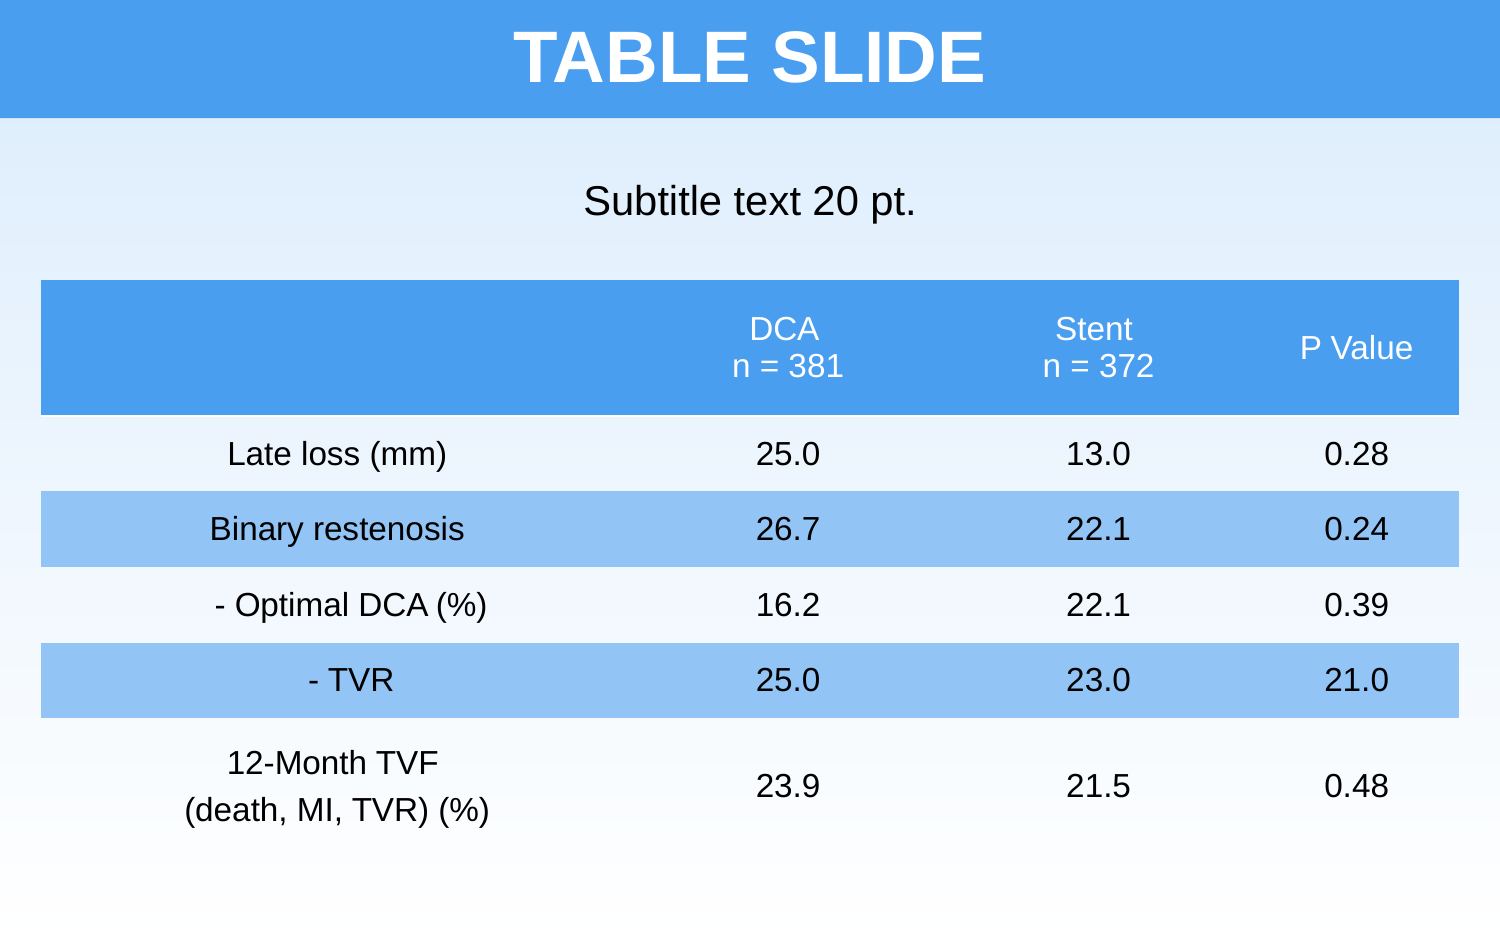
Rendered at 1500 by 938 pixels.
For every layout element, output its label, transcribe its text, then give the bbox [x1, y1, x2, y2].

table_cell 13.0 [943, 417, 1255, 491]
table_cell 0.48 [1255, 718, 1459, 854]
table_cell - Optimal DCA (%) [41, 567, 634, 643]
table_cell 23.9 [634, 718, 943, 854]
table_cell 23.0 [943, 643, 1255, 718]
table_cell 12-Month TVF (death, MI, TVR) (%) [41, 718, 634, 854]
table_cell 26.7 [634, 491, 943, 567]
table_cell 16.2 [634, 567, 943, 643]
table_cell 21.5 [943, 718, 1255, 854]
table_cell 0.39 [1255, 567, 1459, 643]
table_cell 25.0 [634, 643, 943, 718]
title TABLE SLIDE [0, 0, 1500, 119]
table_cell 25.0 [634, 417, 943, 491]
table_cell 0.28 [1255, 417, 1459, 491]
table_cell 22.1 [943, 567, 1255, 643]
table_cell Late loss (mm) [41, 417, 634, 491]
table_header DCA n = 381 [634, 280, 943, 415]
table_header P Value [1255, 280, 1459, 415]
table_header [41, 280, 634, 415]
table_cell - TVR [41, 643, 634, 718]
list Subtitle text 20 pt. [41, 172, 1459, 232]
table_cell Binary restenosis [41, 491, 634, 567]
table_header Stent n = 372 [943, 280, 1255, 415]
table_cell 21.0 [1255, 643, 1459, 718]
table_cell 22.1 [943, 491, 1255, 567]
table_cell 0.24 [1255, 491, 1459, 567]
